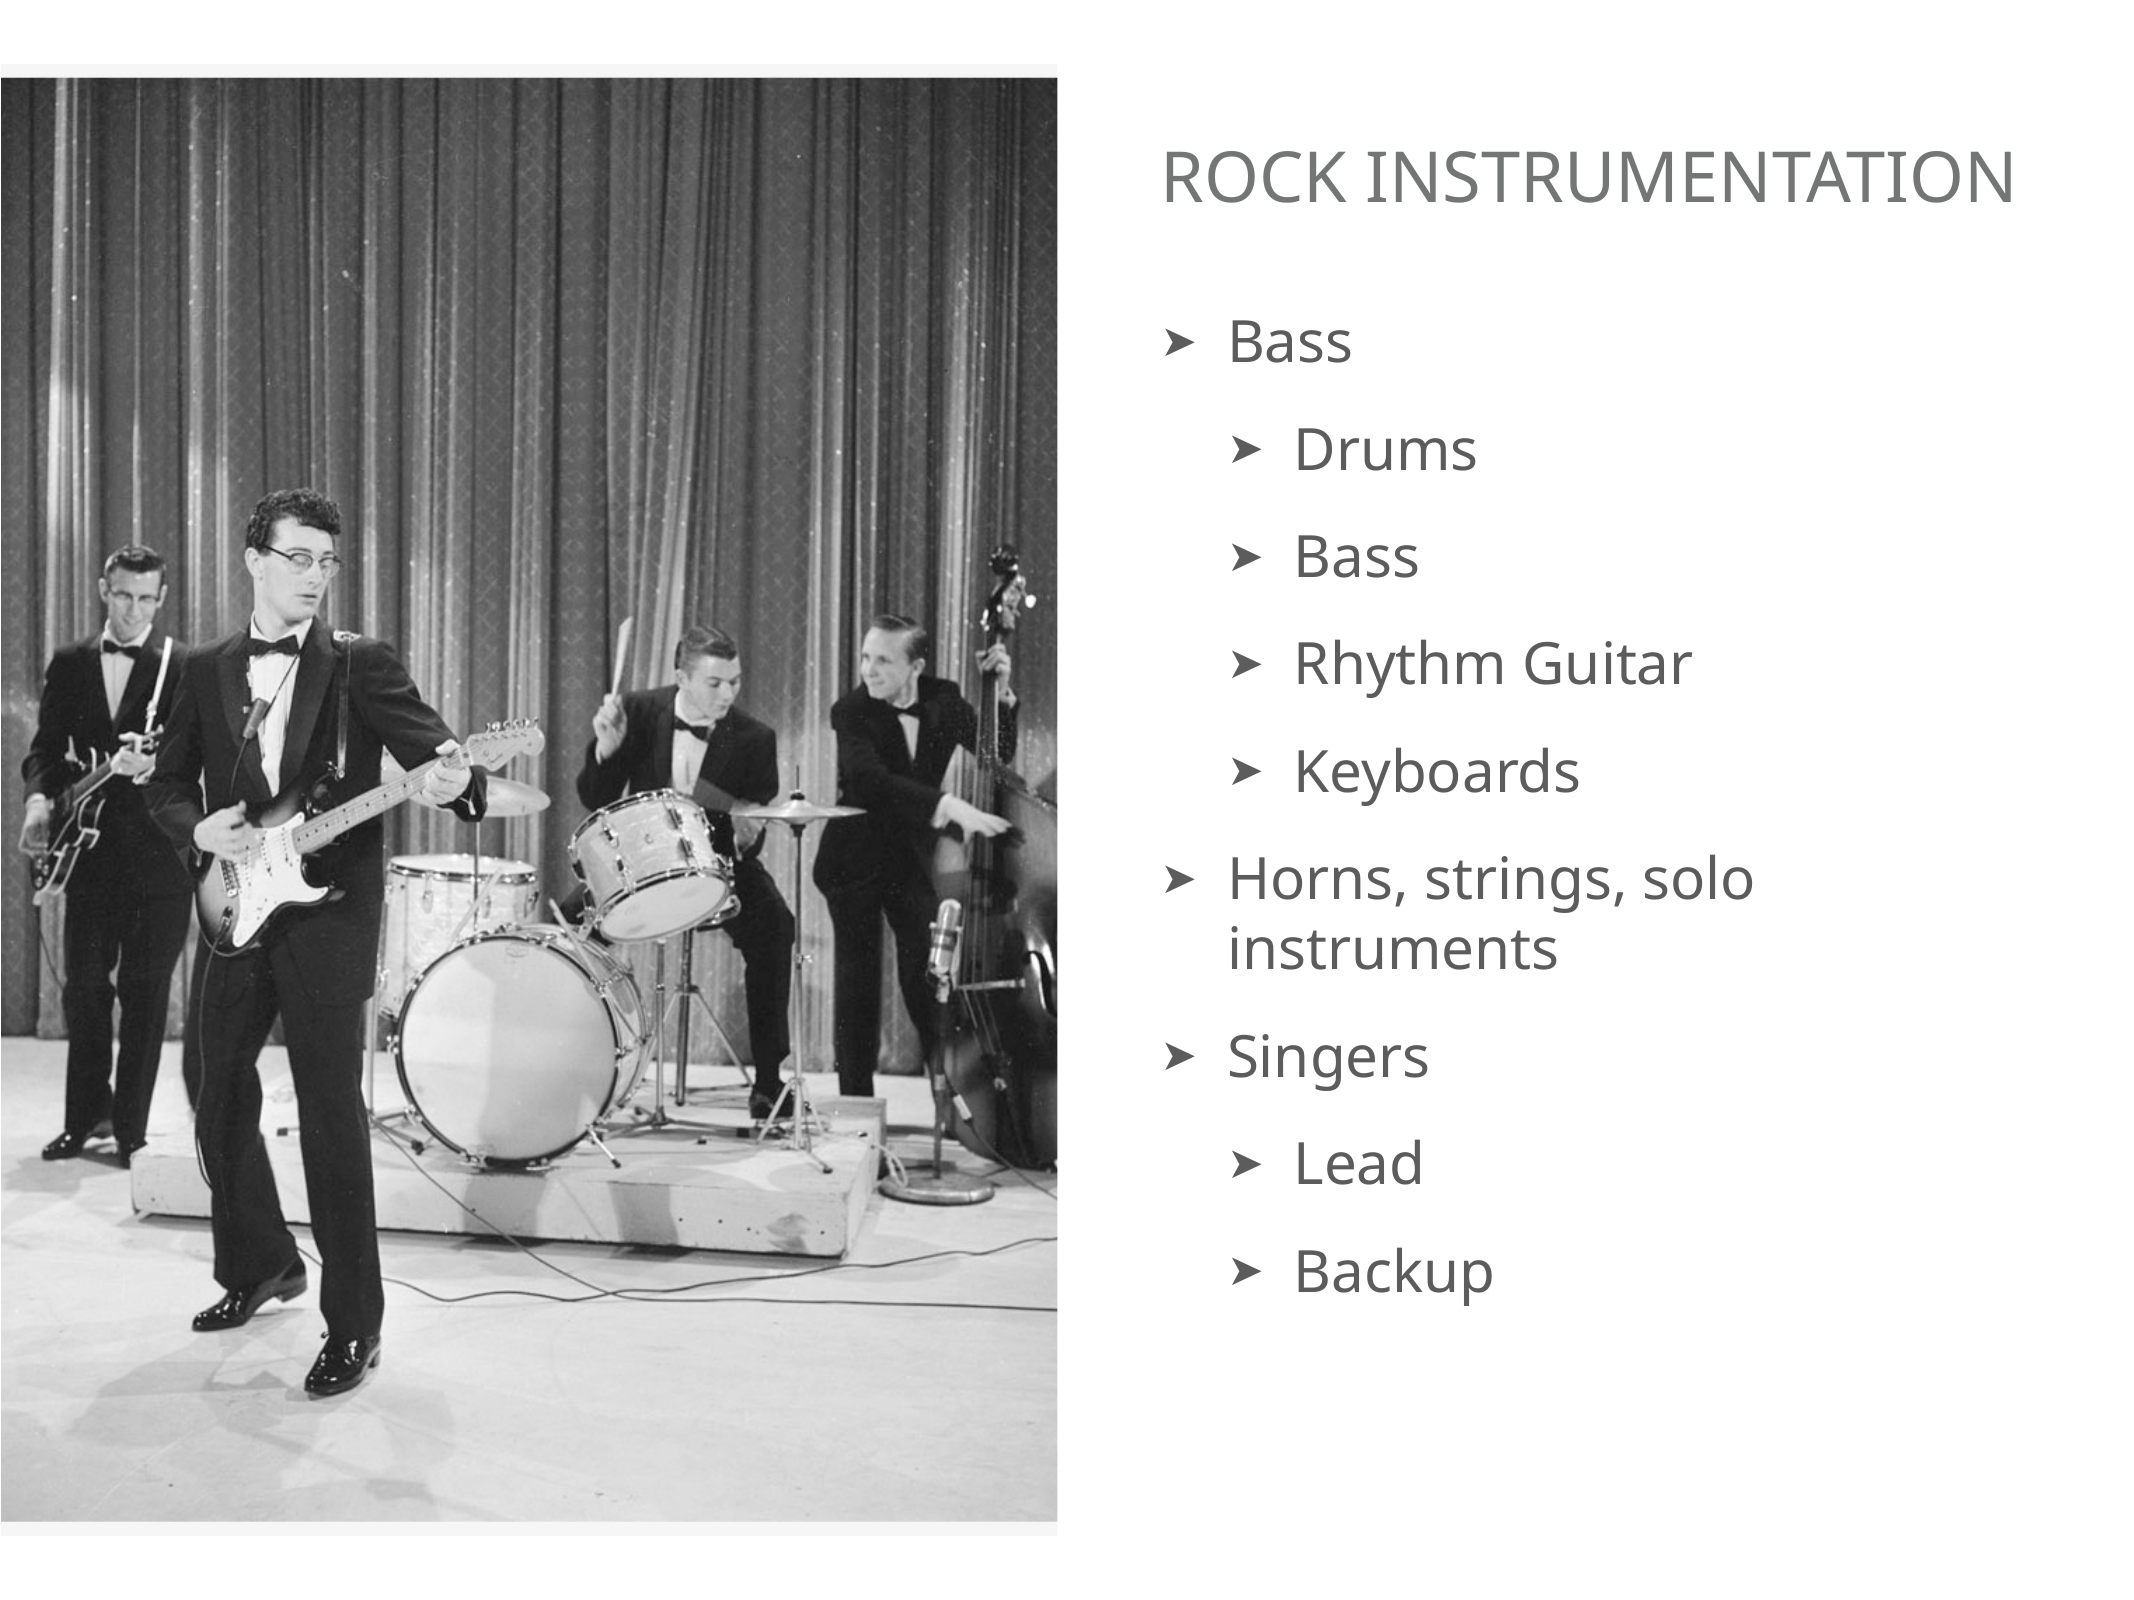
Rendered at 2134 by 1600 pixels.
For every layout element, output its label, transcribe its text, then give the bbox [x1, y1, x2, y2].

title Rock instrumentation [1151, 118, 2038, 238]
list Bass Drums Bass Rhythm Guitar Keyboards Horns, strings, solo instruments Singers Lead Backup [1151, 295, 2038, 1482]
picture [0, 64, 1058, 1536]
